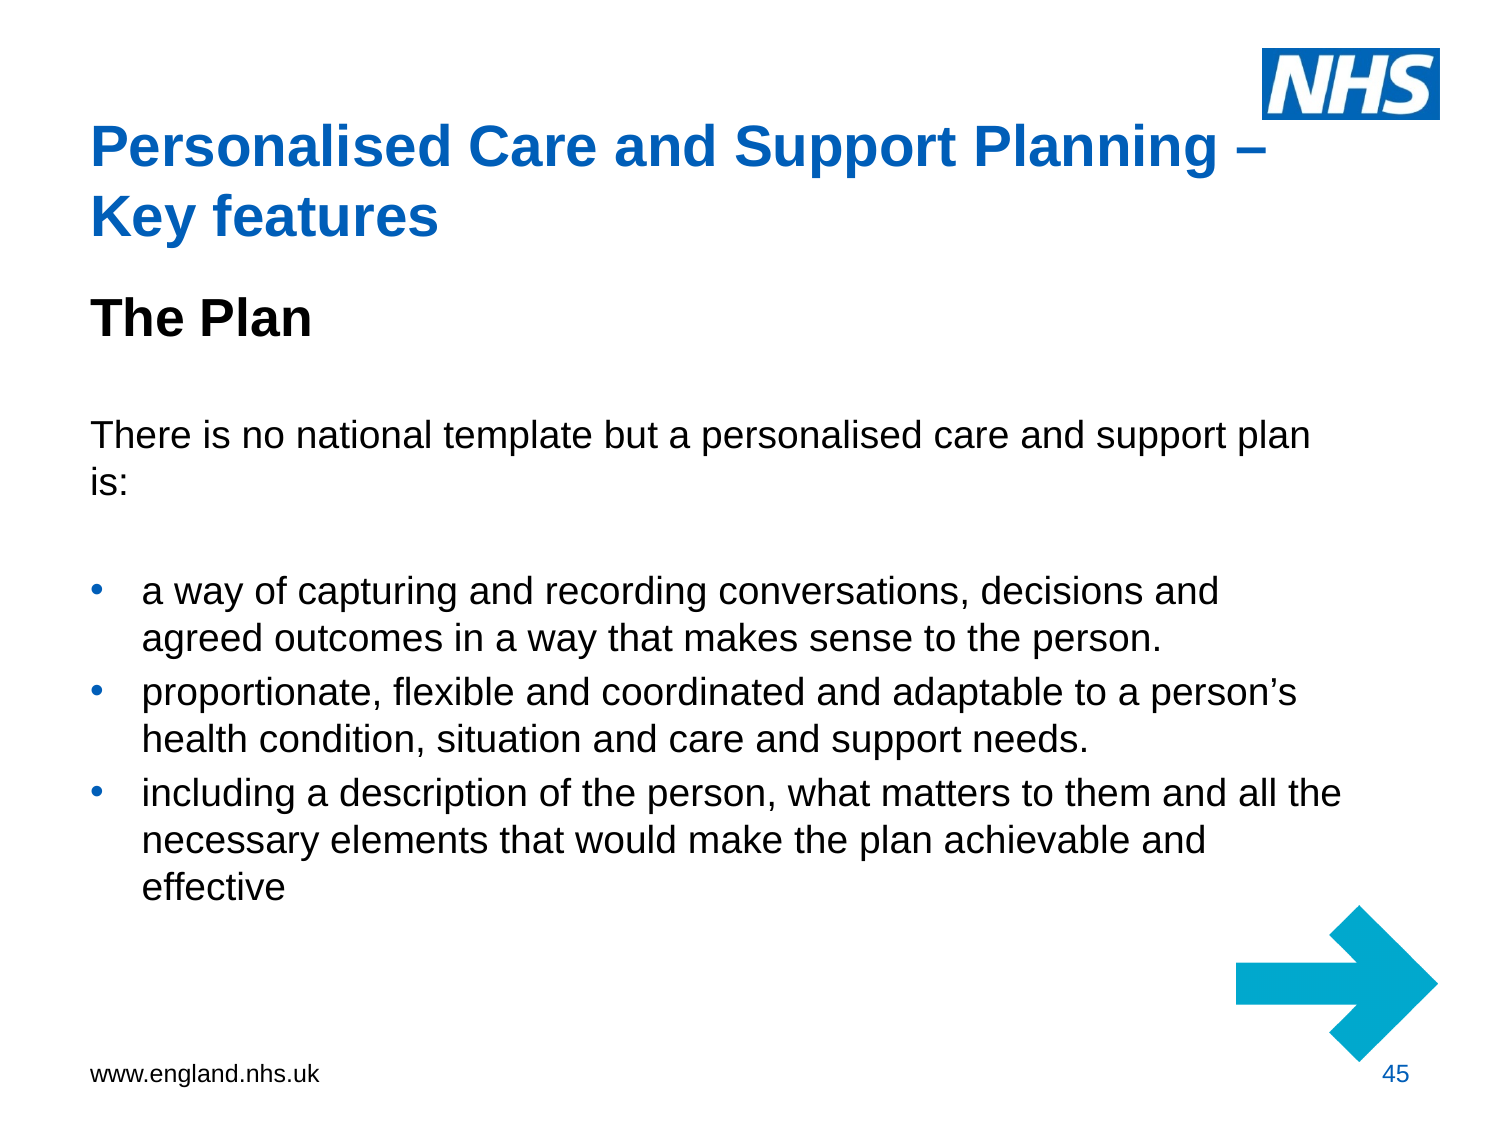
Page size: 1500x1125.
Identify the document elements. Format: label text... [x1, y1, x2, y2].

list The Plan There is no national template but a personalised care and support plan is: a way of capturing and recording conversations, decisions and agreed outcomes in a way that makes sense to the person. proportionate, flexible and coordinated and adaptable to a person’s health condition, situation and care and support needs. including a description of the person, what matters to them and all the necessary elements that would make the plan achievable and effective [75, 275, 1362, 924]
picture [1262, 48, 1440, 120]
title Personalised Care and Support Planning – Key features [75, 123, 1311, 233]
slide_number 45 [1074, 1042, 1425, 1103]
picture [1236, 905, 1438, 1062]
